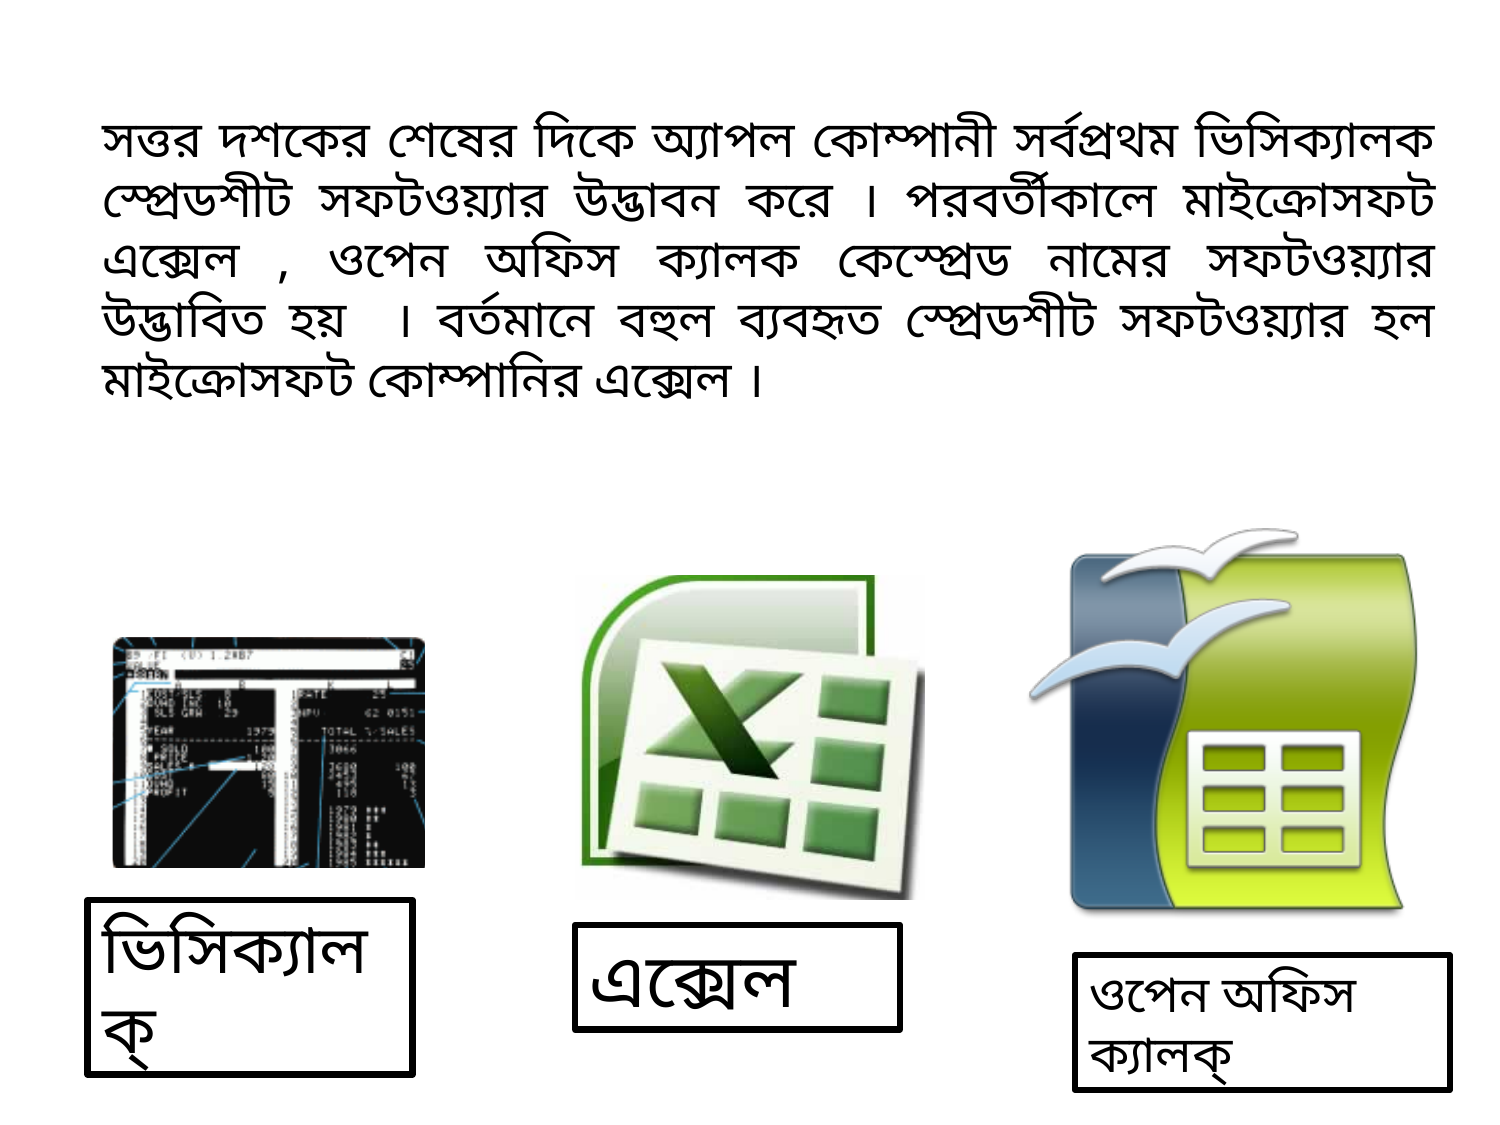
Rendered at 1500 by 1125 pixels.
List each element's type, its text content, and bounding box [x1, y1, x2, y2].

text_box এক্সেল [575, 924, 900, 1030]
text_box ওপেন অফিস ক্যালক্‌ [1074, 955, 1450, 1090]
text_box সত্তর দশকের শেষের দিকে অ্যাপল কোম্পানী সর্বপ্রথম ভিসিক্যালক স্প্রেডশীট সফটওয়্যার উদ্ভাবন করে । পরবর্তীকালে মাইক্রোসফট এক্সেল , ওপেন অফিস ক্যালক কেস্প্রেড নামের সফটওয়্যার উদ্ভাবিত হয় । বর্তমানে বহুল ব্যবহৃত স্প্রেডশীট সফটওয়্যার হল মাইক্রোসফট কোম্পানির এক্সেল । [87, 99, 1450, 415]
picture [1024, 524, 1426, 926]
picture [574, 574, 926, 901]
picture [112, 637, 426, 868]
text_box ভিসিক্যালক্‌ [87, 899, 413, 1075]
